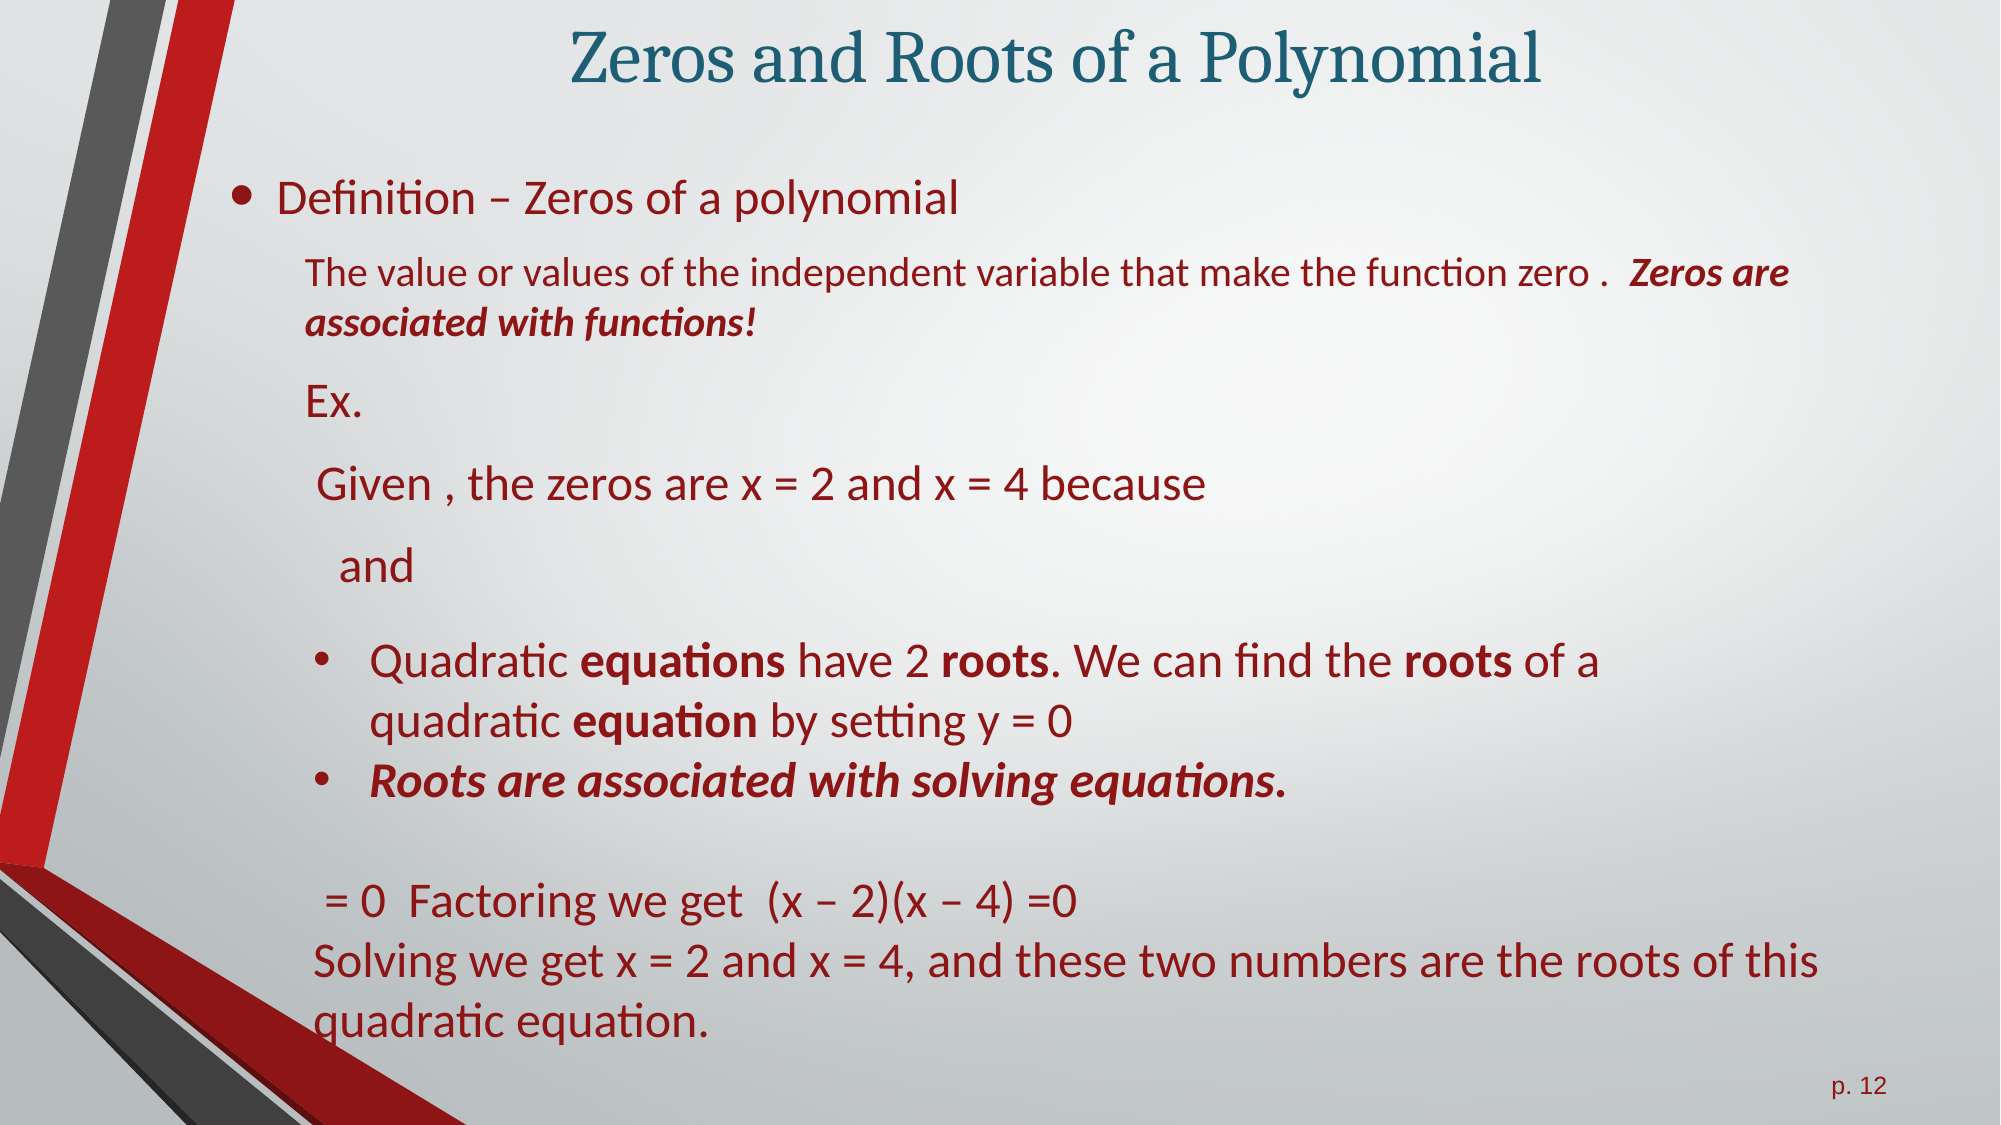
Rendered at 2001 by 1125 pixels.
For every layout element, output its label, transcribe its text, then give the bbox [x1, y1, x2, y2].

title Zeros and Roots of a Polynomial [214, 0, 1900, 105]
